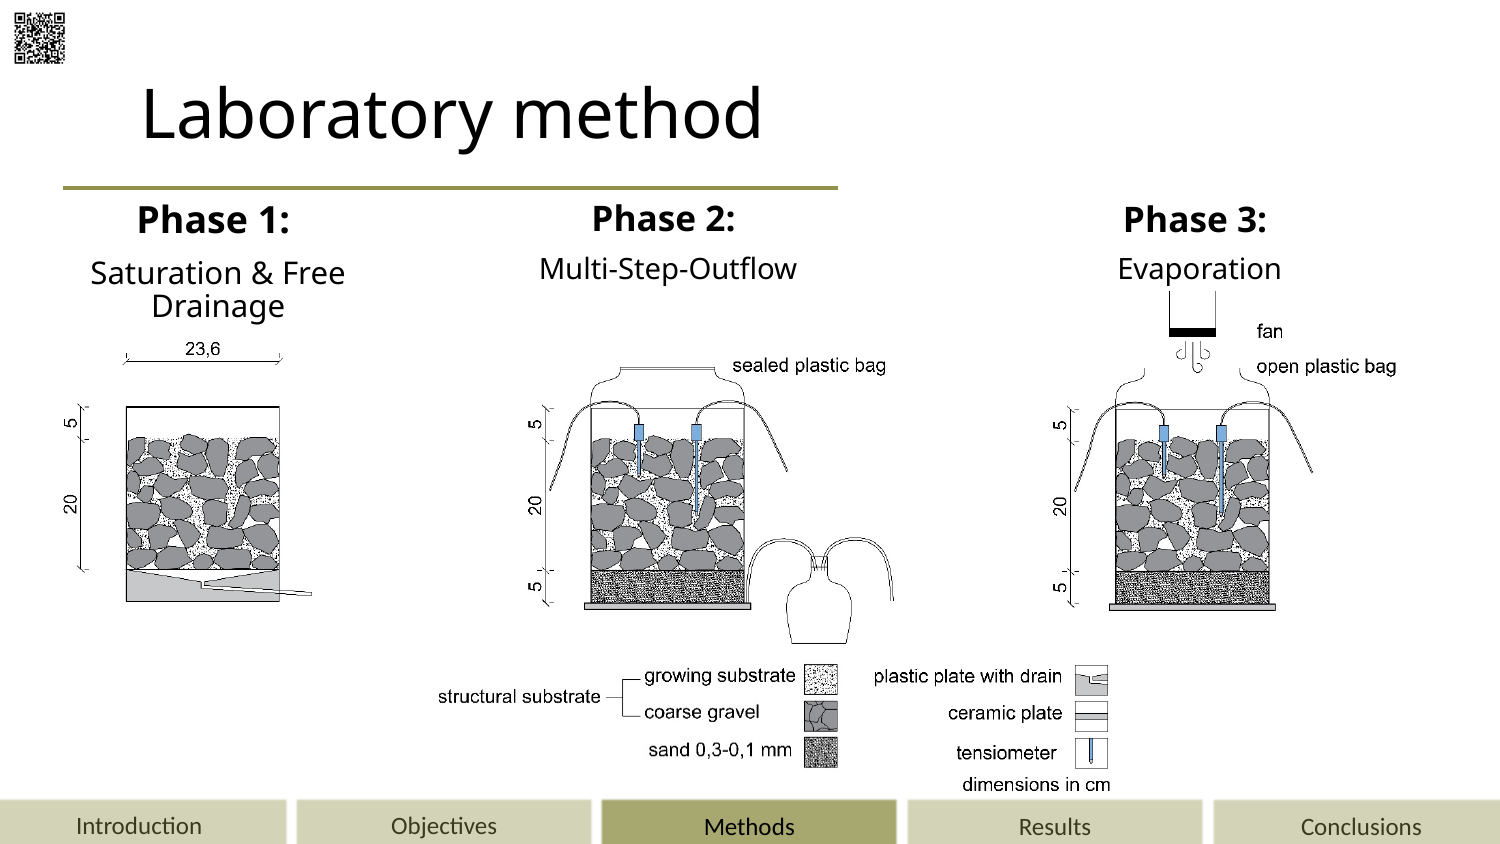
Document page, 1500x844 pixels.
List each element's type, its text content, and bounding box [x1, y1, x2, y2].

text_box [0, 798, 1500, 844]
picture [1041, 284, 1404, 620]
picture [56, 332, 323, 614]
text_box Phase 3: Evaporation [978, 194, 1422, 294]
picture [13, 11, 66, 65]
picture [517, 343, 911, 644]
list Phase 1: Saturation & Free Drainage [20, 193, 416, 305]
title Laboratory method [65, 44, 840, 188]
text_box Phase 2: Multi-Step-Outflow [446, 193, 890, 293]
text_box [432, 644, 1124, 794]
